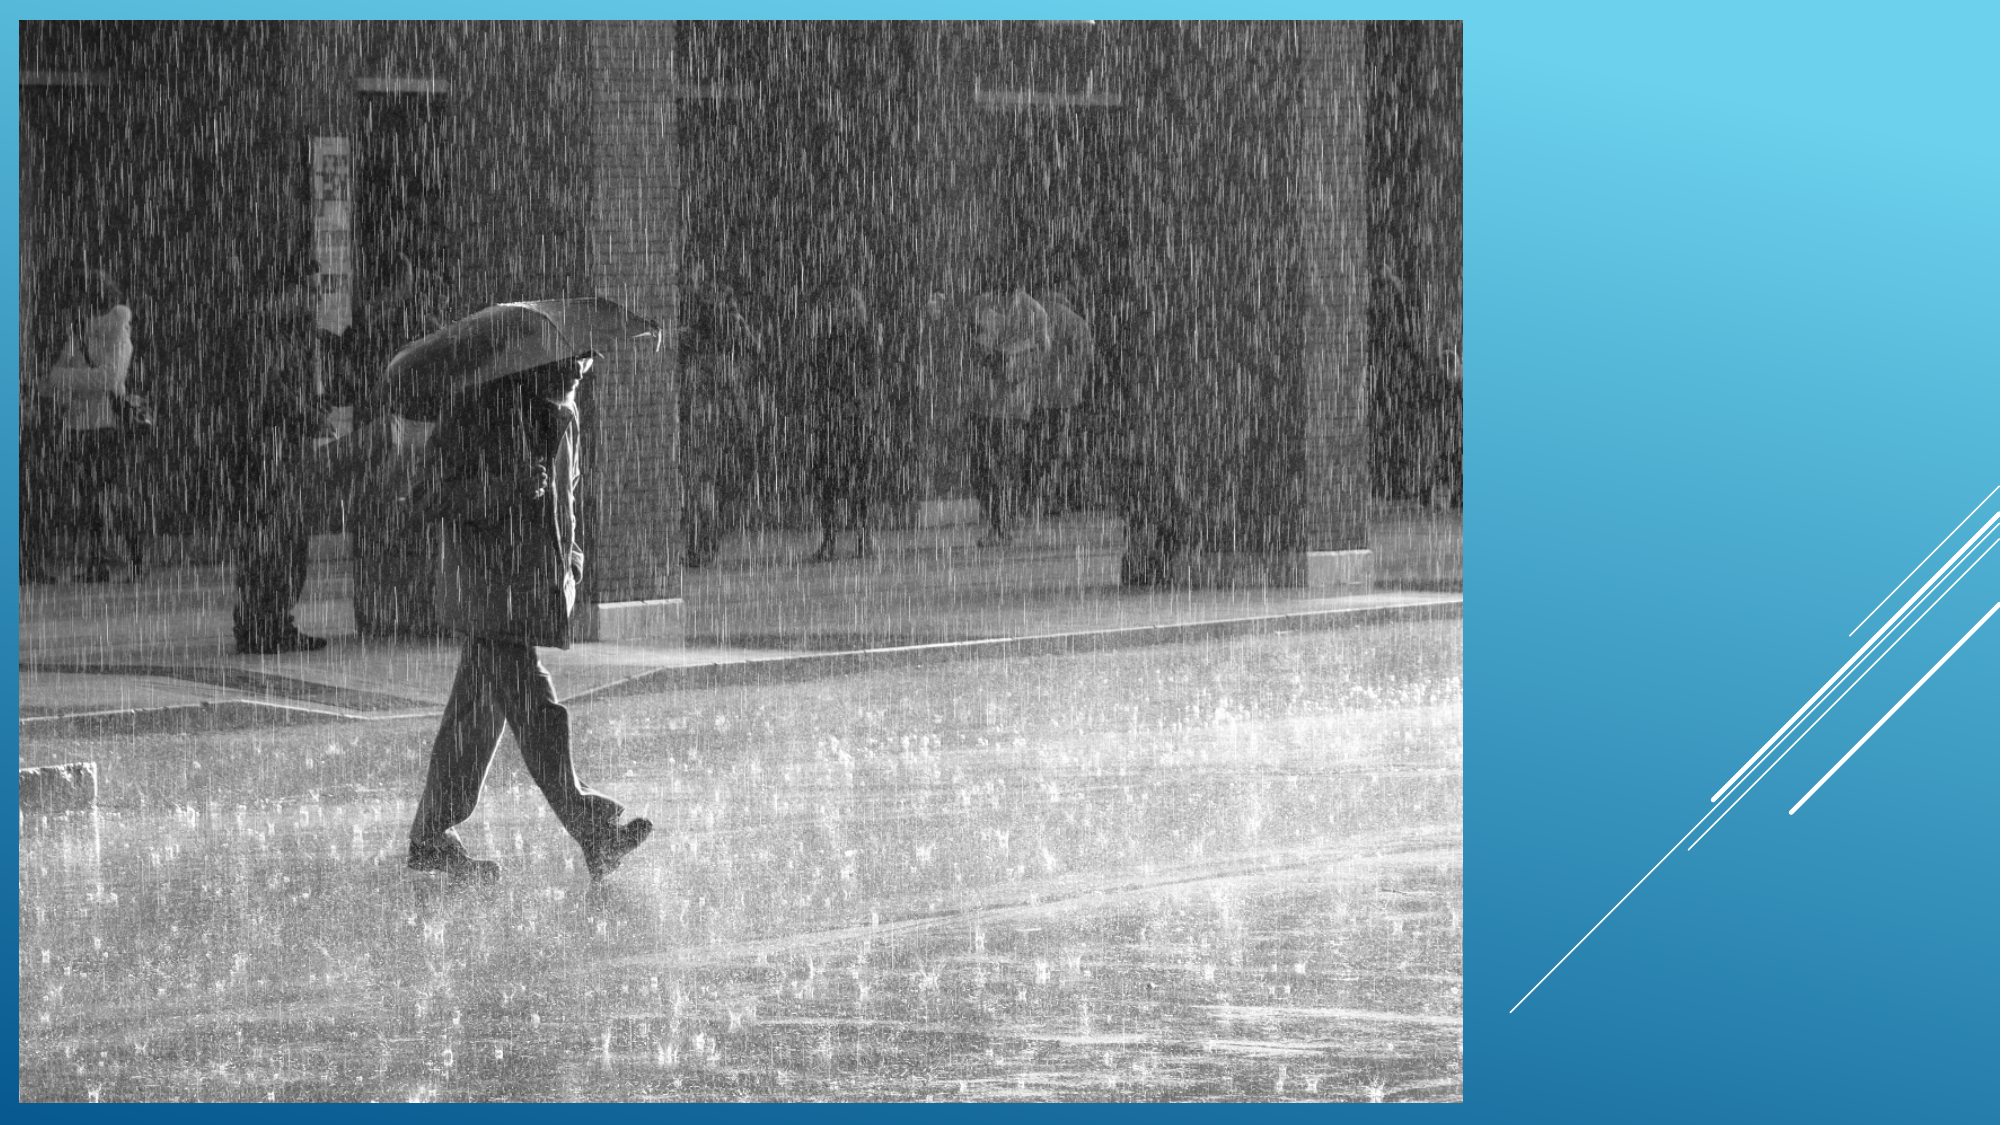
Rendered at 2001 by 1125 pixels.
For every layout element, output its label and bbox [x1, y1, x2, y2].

picture [19, 19, 1463, 1103]
